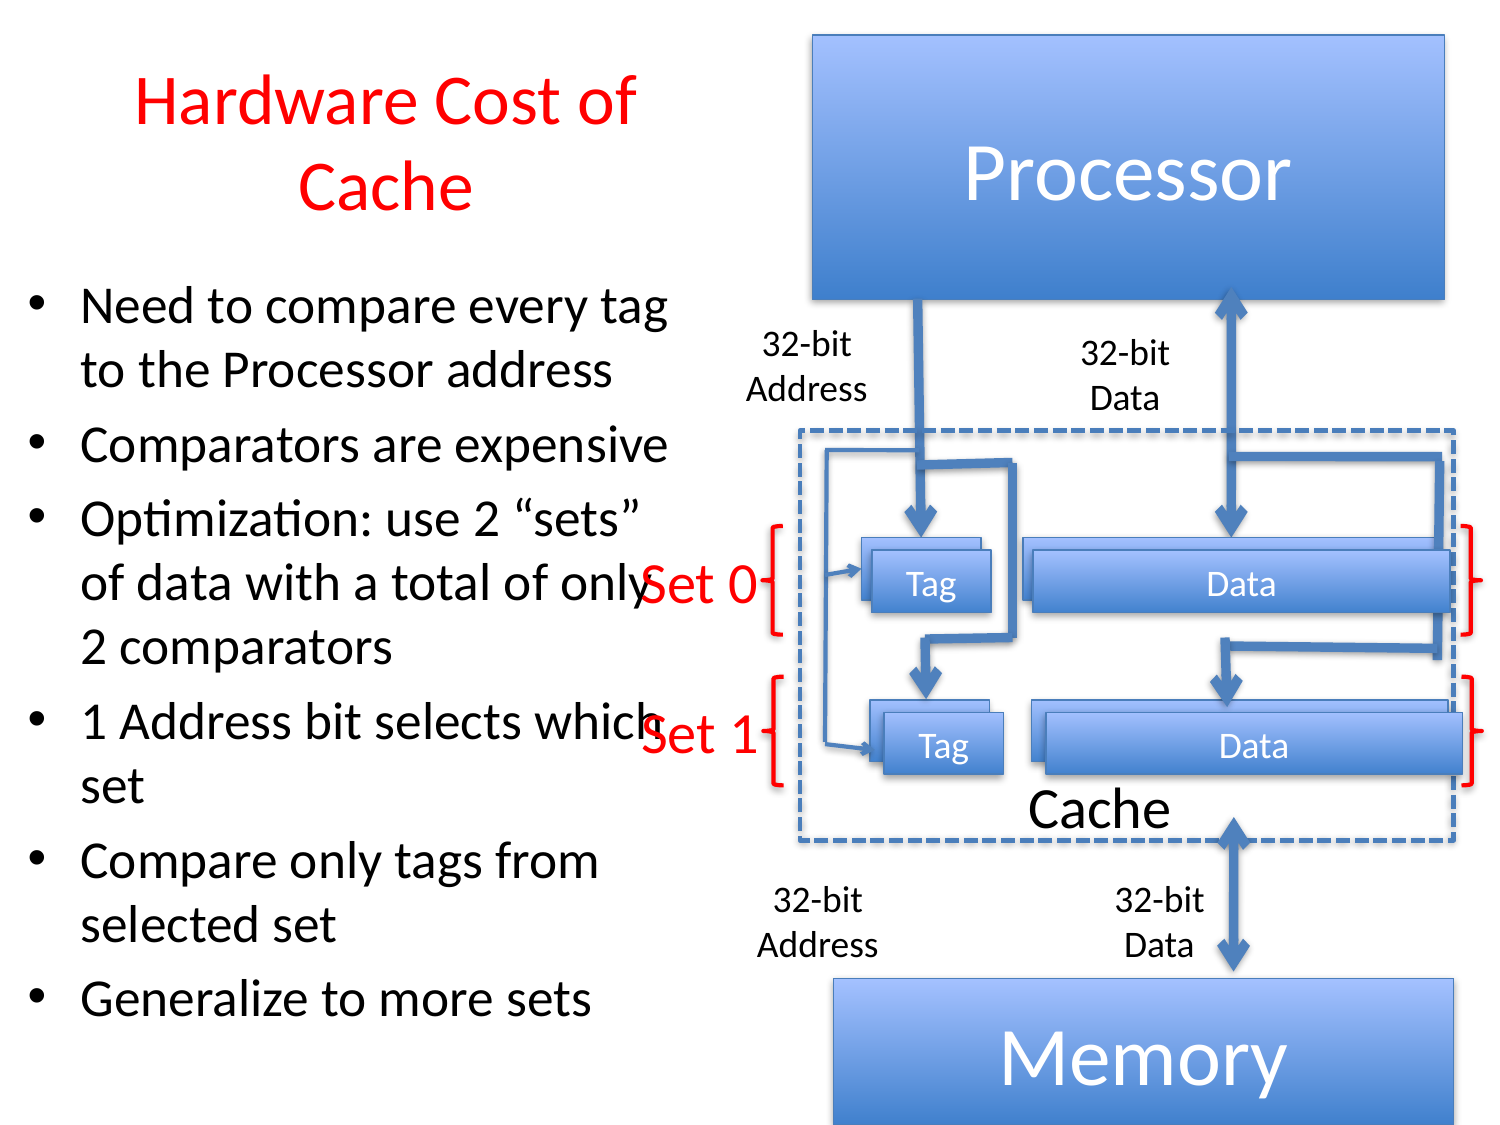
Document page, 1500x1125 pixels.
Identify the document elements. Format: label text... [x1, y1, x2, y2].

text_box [884, 712, 1463, 775]
text_box Cache [1013, 793, 1187, 848]
text_box [799, 793, 1013, 841]
title Hardware Cost of Cache [75, 45, 698, 233]
text_box 32-bit Data [1099, 867, 1220, 973]
text_box [927, 430, 1226, 524]
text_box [917, 298, 922, 460]
text_box Processor [812, 34, 1445, 300]
list Need to compare every tag to the Processor address Comparators are expensive Optimization: use 2 “sets” of data with a total of only 2 comparators 1 Address bit selects which set Compare only tags from selected set Generalize to more sets [12, 262, 688, 1100]
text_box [871, 549, 1451, 613]
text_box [624, 525, 1483, 786]
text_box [916, 462, 1012, 466]
text_box [1235, 430, 1454, 524]
text_box 32-bit Data [1065, 320, 1186, 426]
text_box [799, 430, 912, 524]
text_box 32-bit Address [741, 867, 894, 973]
text_box Memory [833, 978, 1454, 1125]
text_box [917, 473, 922, 524]
text_box [1187, 793, 1454, 841]
text_box 32-bit Address [730, 311, 883, 416]
